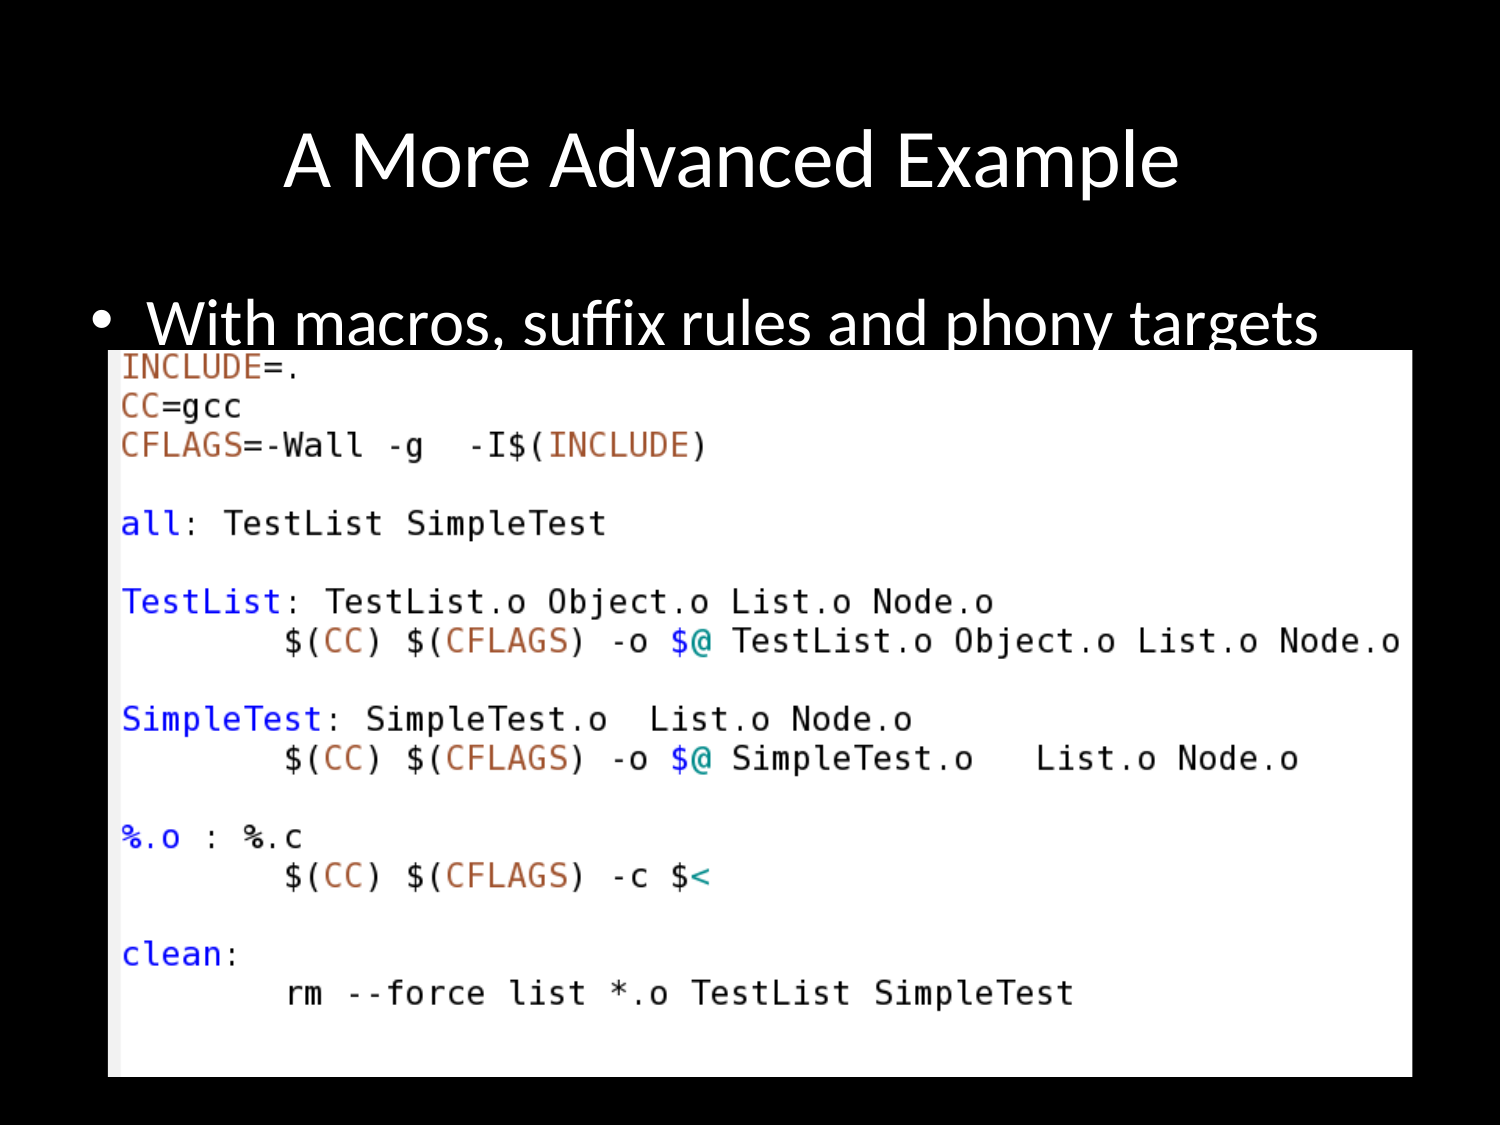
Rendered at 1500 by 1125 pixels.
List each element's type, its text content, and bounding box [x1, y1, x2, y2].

text_box With macros, suffix rules and phony targets [87, 278, 1326, 359]
title A More Advanced Example [145, 104, 1355, 293]
text_box [107, 350, 1413, 1077]
